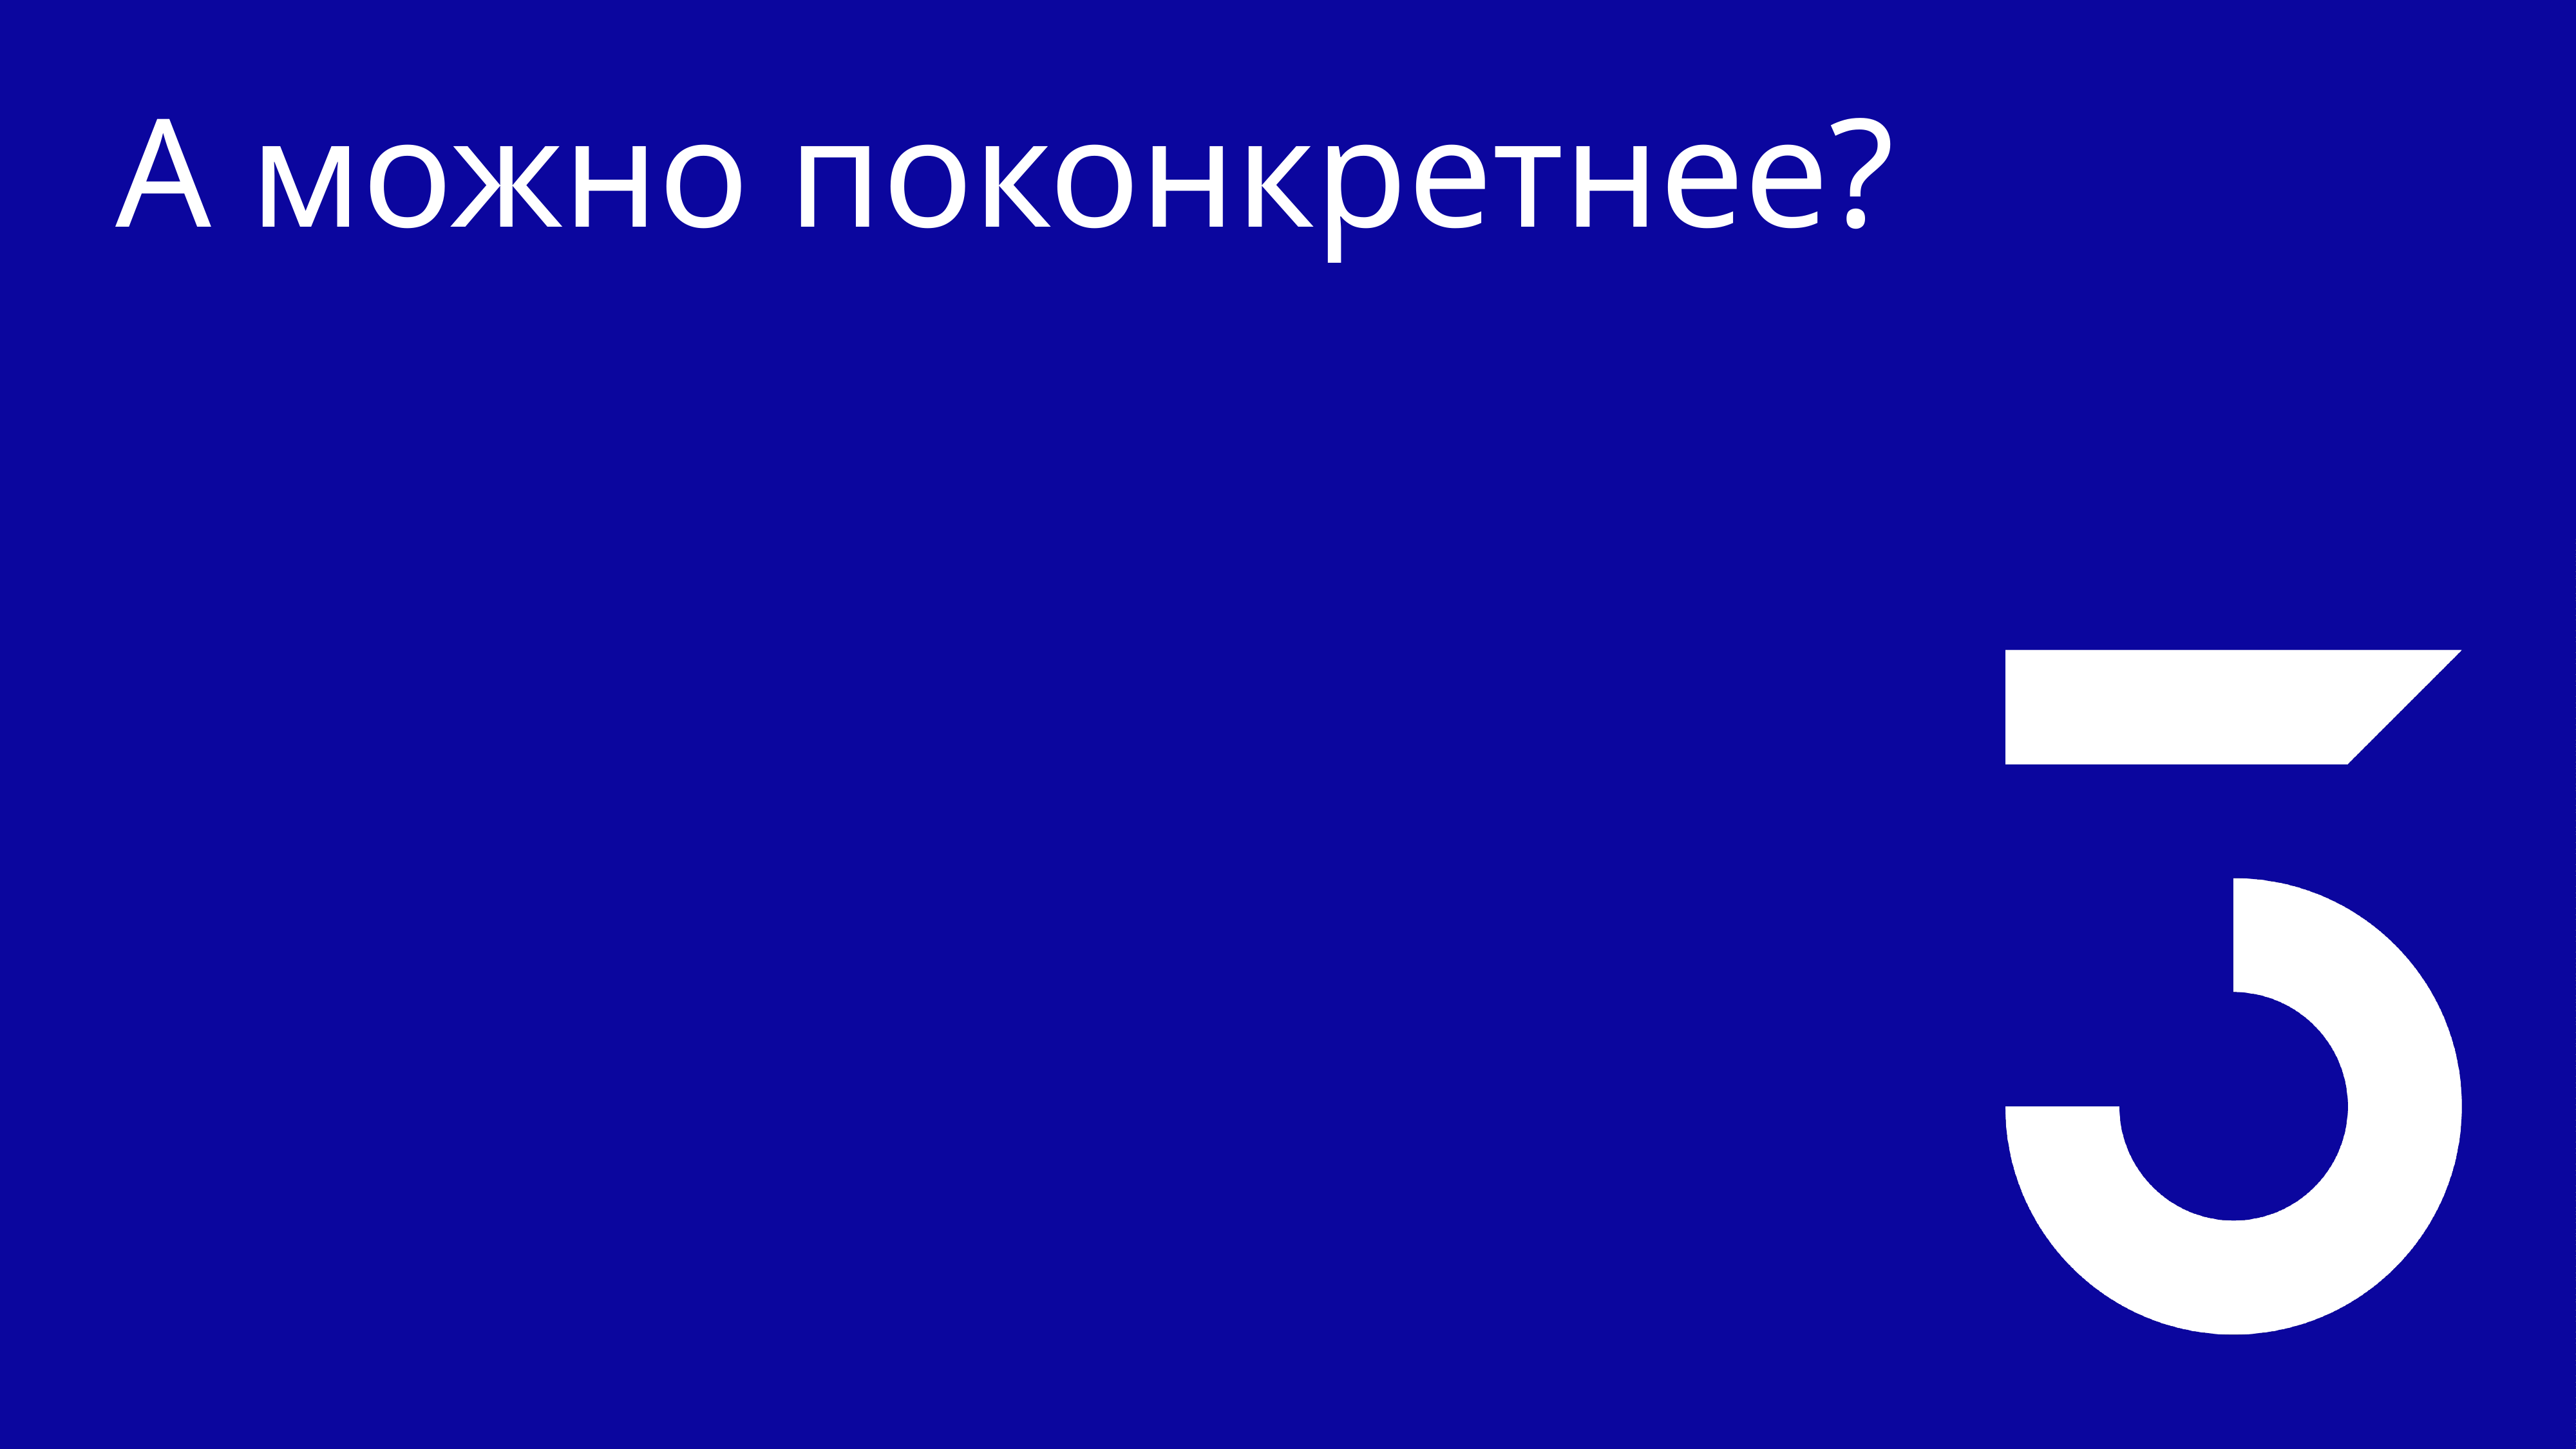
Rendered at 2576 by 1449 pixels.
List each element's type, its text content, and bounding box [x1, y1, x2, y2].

picture [1891, 536, 2576, 1449]
title А можно поконкретнее? [109, 70, 2370, 735]
